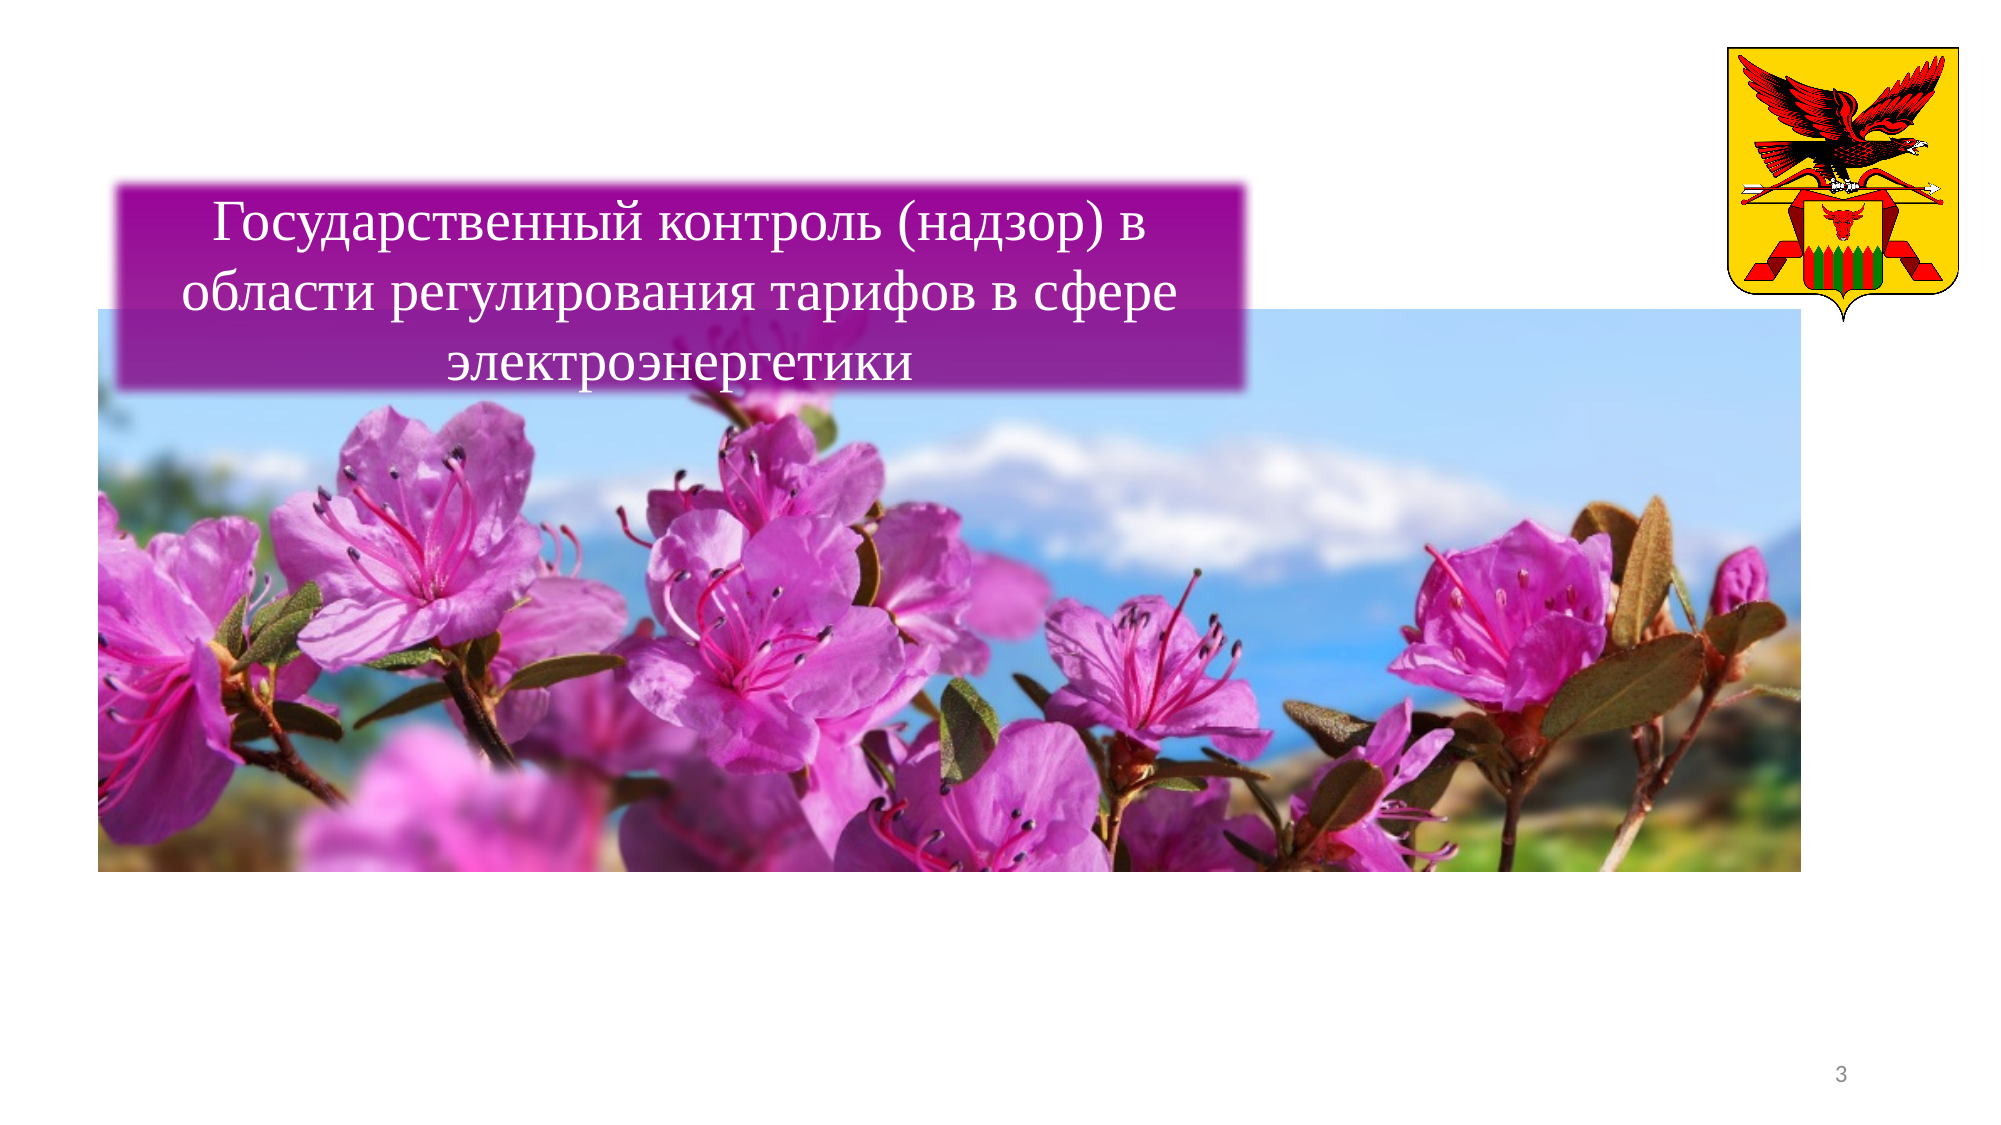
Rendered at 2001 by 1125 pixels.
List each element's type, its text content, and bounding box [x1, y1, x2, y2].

picture [1727, 47, 1959, 323]
slide_number 3 [1412, 1042, 1863, 1103]
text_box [98, 174, 1801, 872]
